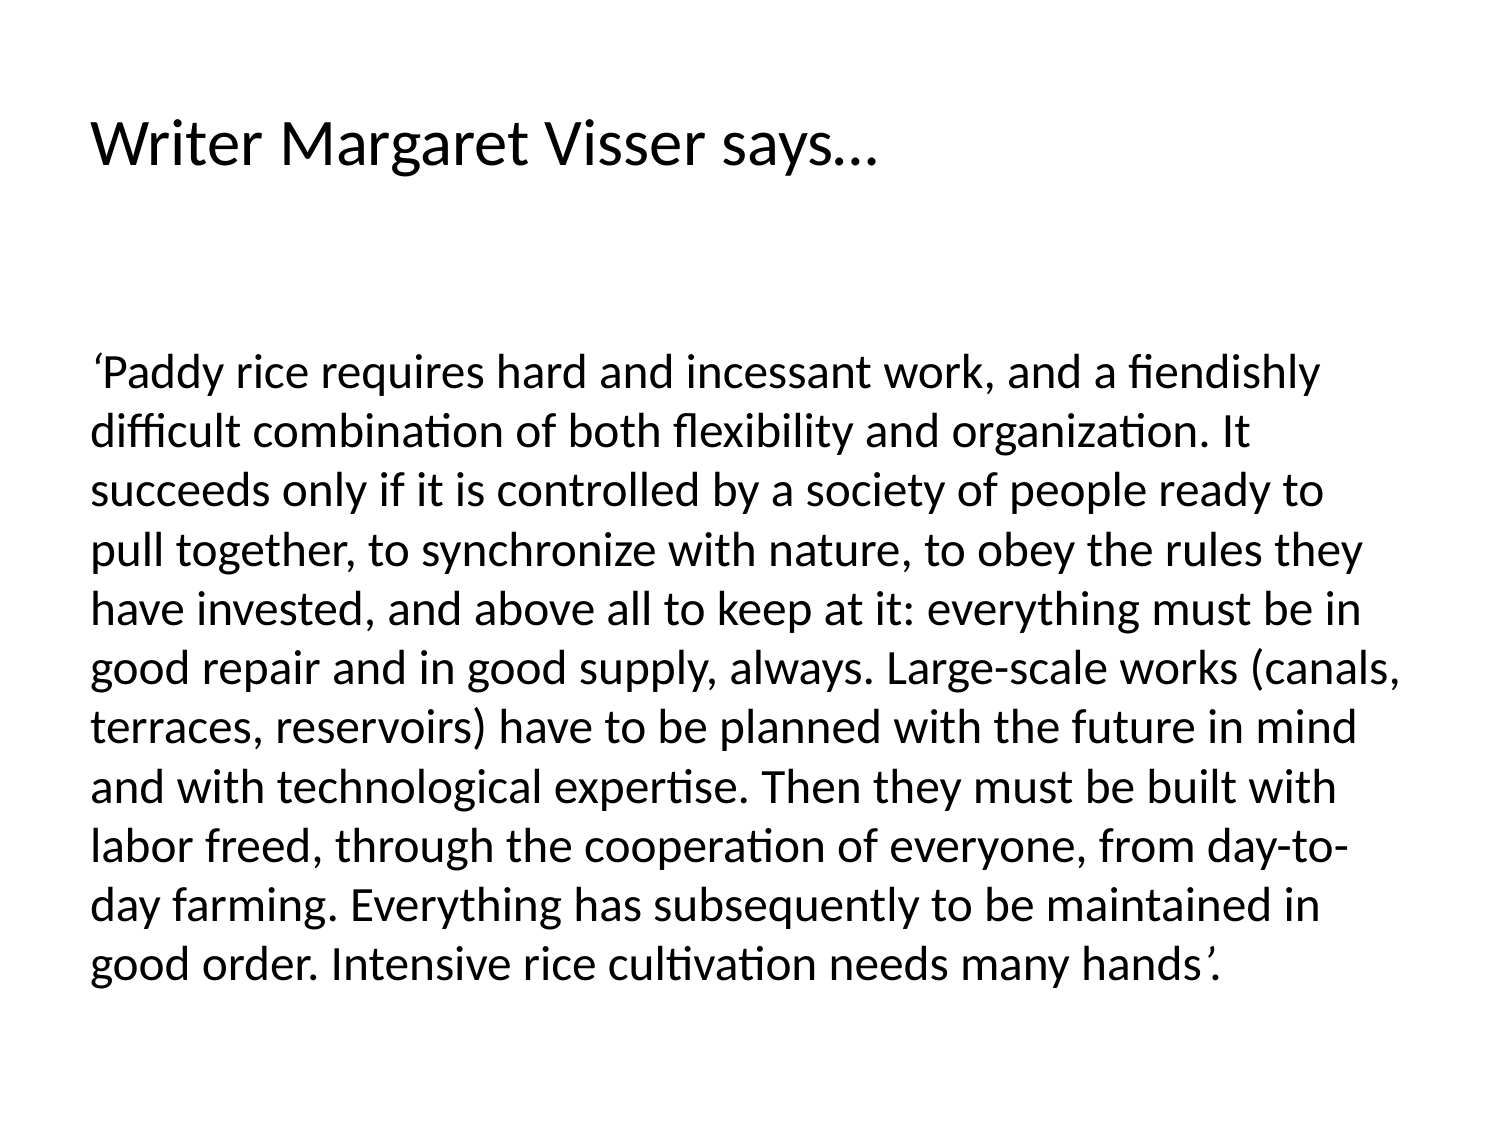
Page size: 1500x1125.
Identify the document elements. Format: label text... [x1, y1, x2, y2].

list ‘Paddy rice requires hard and incessant work, and a fiendishly difficult combination of both flexibility and organization. It succeeds only if it is controlled by a society of people ready to pull together, to synchronize with nature, to obey the rules they have invested, and above all to keep at it: everything must be in good repair and in good supply, always. Large-scale works (canals, terraces, reservoirs) have to be planned with the future in mind and with technological expertise. Then they must be built with labor freed, through the cooperation of everyone, from day-to-day farming. Everything has subsequently to be maintained in good order. Intensive rice cultivation needs many hands’. [75, 262, 1425, 1005]
title Writer Margaret Visser says… [75, 45, 1425, 233]
